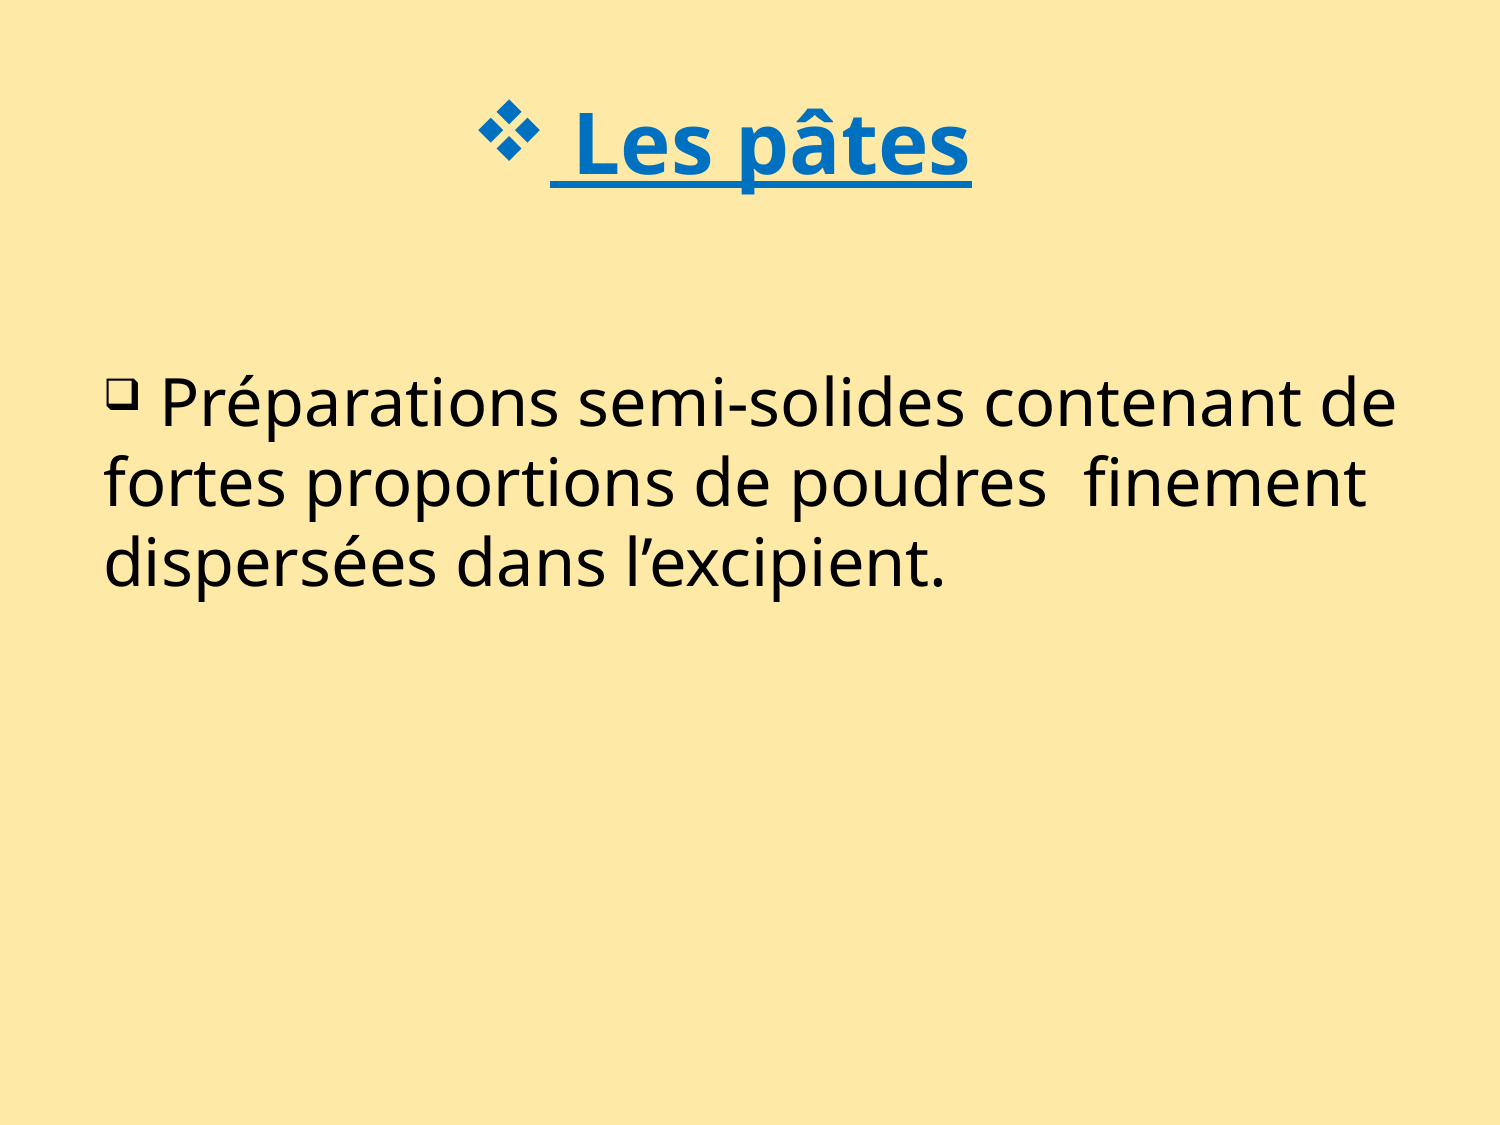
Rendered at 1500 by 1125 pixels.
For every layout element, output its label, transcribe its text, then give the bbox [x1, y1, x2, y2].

title Les pâtes [46, 46, 1397, 235]
list Préparations semi-solides contenant de fortes proportions de poudres finement dispersées dans l’excipient. [70, 352, 1421, 692]
